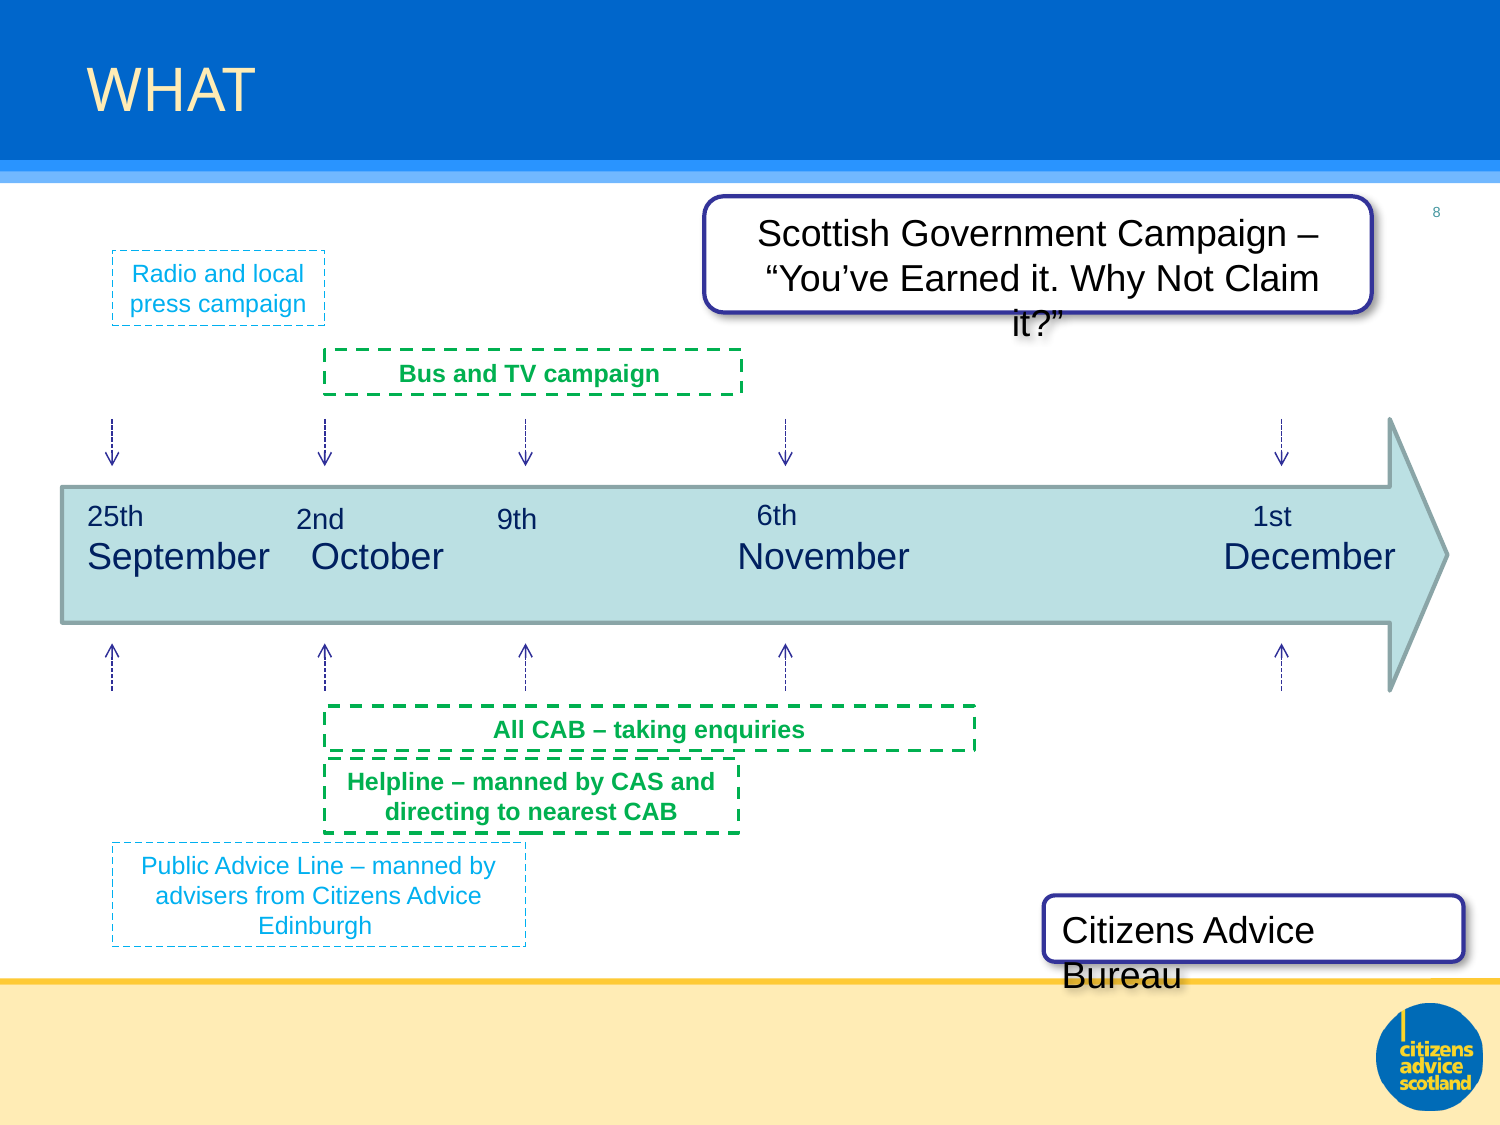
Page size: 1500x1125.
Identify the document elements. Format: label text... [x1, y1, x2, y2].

text_box All CAB – taking enquiries [324, 706, 975, 751]
text_box Scottish Government Campaign – “You’ve Earned it. Why Not Claim it?” [702, 194, 1374, 315]
text_box Helpline – manned by CAS and directing to nearest CAB [324, 758, 739, 833]
text_box Bus and TV campaign [324, 349, 742, 395]
text_box 9th [482, 492, 553, 543]
text_box 1st [1238, 489, 1308, 540]
text_box Citizens Advice Bureau [1041, 893, 1466, 964]
text_box 2nd [281, 492, 360, 543]
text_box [1063, 978, 1188, 985]
text_box 25th [72, 489, 160, 540]
text_box Public Advice Line – manned by advisers from Citizens Advice Edinburgh [112, 842, 526, 947]
text_box 6th [741, 489, 813, 539]
title WHAT [72, 21, 1424, 153]
text_box 8 [1419, 196, 1500, 227]
text_box Radio and local press campaign [112, 250, 325, 326]
text_box September October November December [59, 416, 1450, 693]
picture [1376, 1003, 1483, 1111]
